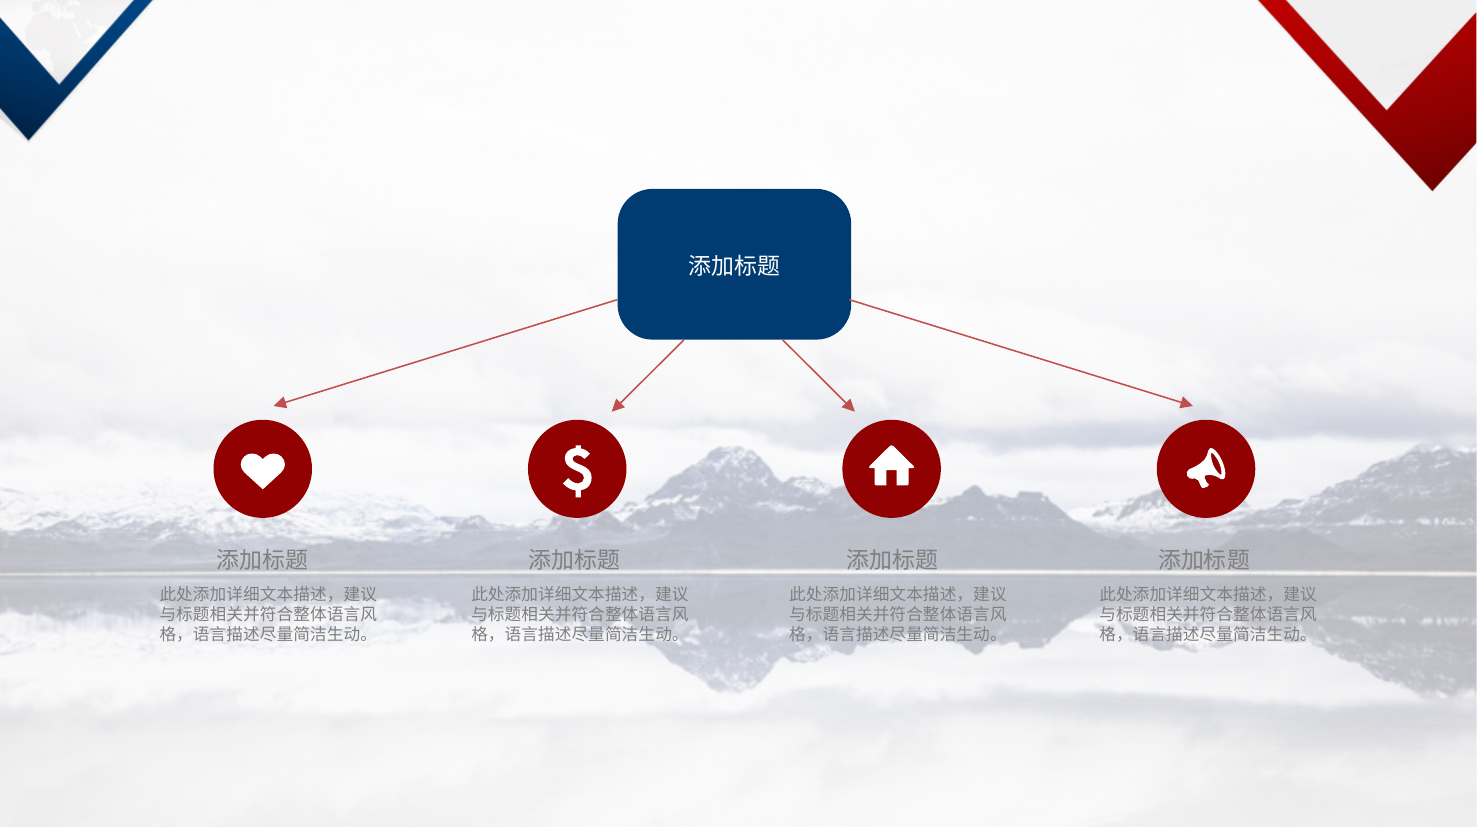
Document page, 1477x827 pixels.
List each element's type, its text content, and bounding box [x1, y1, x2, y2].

picture [953, 0, 1477, 274]
text_box 此处添加详细文本描述，建议与标题相关并符合整体语言风格，语言描述尽量简洁生动。 [468, 583, 692, 644]
picture [0, 0, 349, 197]
text_box 添加标题 [618, 245, 852, 285]
text_box [782, 339, 855, 412]
text_box 此处添加详细文本描述，建议与标题相关并符合整体语言风格，语言描述尽量简洁生动。 [157, 583, 380, 644]
text_box 添加标题 [781, 541, 1004, 580]
text_box 添加标题 [463, 541, 686, 580]
text_box [617, 188, 852, 340]
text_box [213, 419, 313, 519]
text_box [273, 299, 618, 409]
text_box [1156, 419, 1256, 519]
text_box 添加标题 [1092, 541, 1316, 580]
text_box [842, 419, 942, 519]
text_box 此处添加详细文本描述，建议与标题相关并符合整体语言风格，语言描述尽量简洁生动。 [1096, 583, 1320, 644]
text_box 此处添加详细文本描述，建议与标题相关并符合整体语言风格，语言描述尽量简洁生动。 [786, 583, 1010, 644]
text_box 添加标题 [151, 541, 374, 580]
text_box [527, 419, 627, 519]
text_box [849, 299, 1193, 409]
text_box [611, 339, 684, 412]
